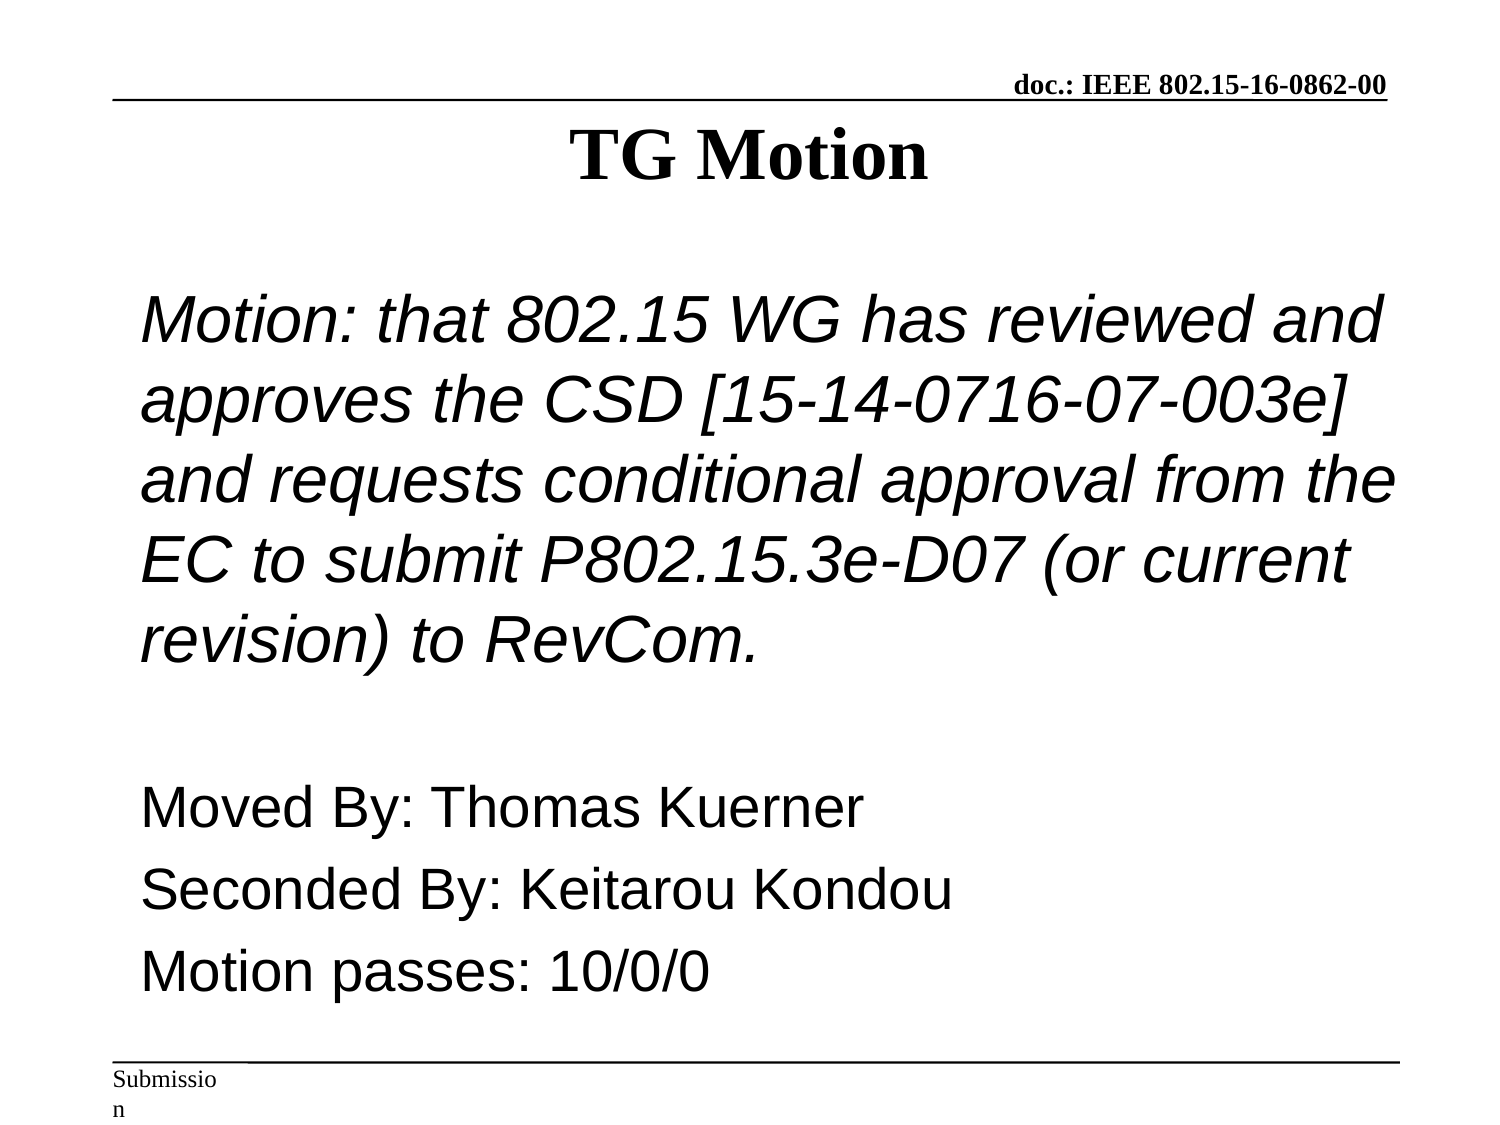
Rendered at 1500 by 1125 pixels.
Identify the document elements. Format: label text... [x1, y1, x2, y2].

title TG Motion [106, 62, 1394, 238]
list Motion: that 802.15 WG has reviewed and approves the CSD [15-14-0716-07-003e] and requests conditional approval from the EC to submit P802.15.3e-D07 (or current revision) to RevCom. Moved By: Thomas Kuerner Seconded By: Keitarou Kondou Motion passes: 10/0/0 [125, 268, 1458, 1044]
